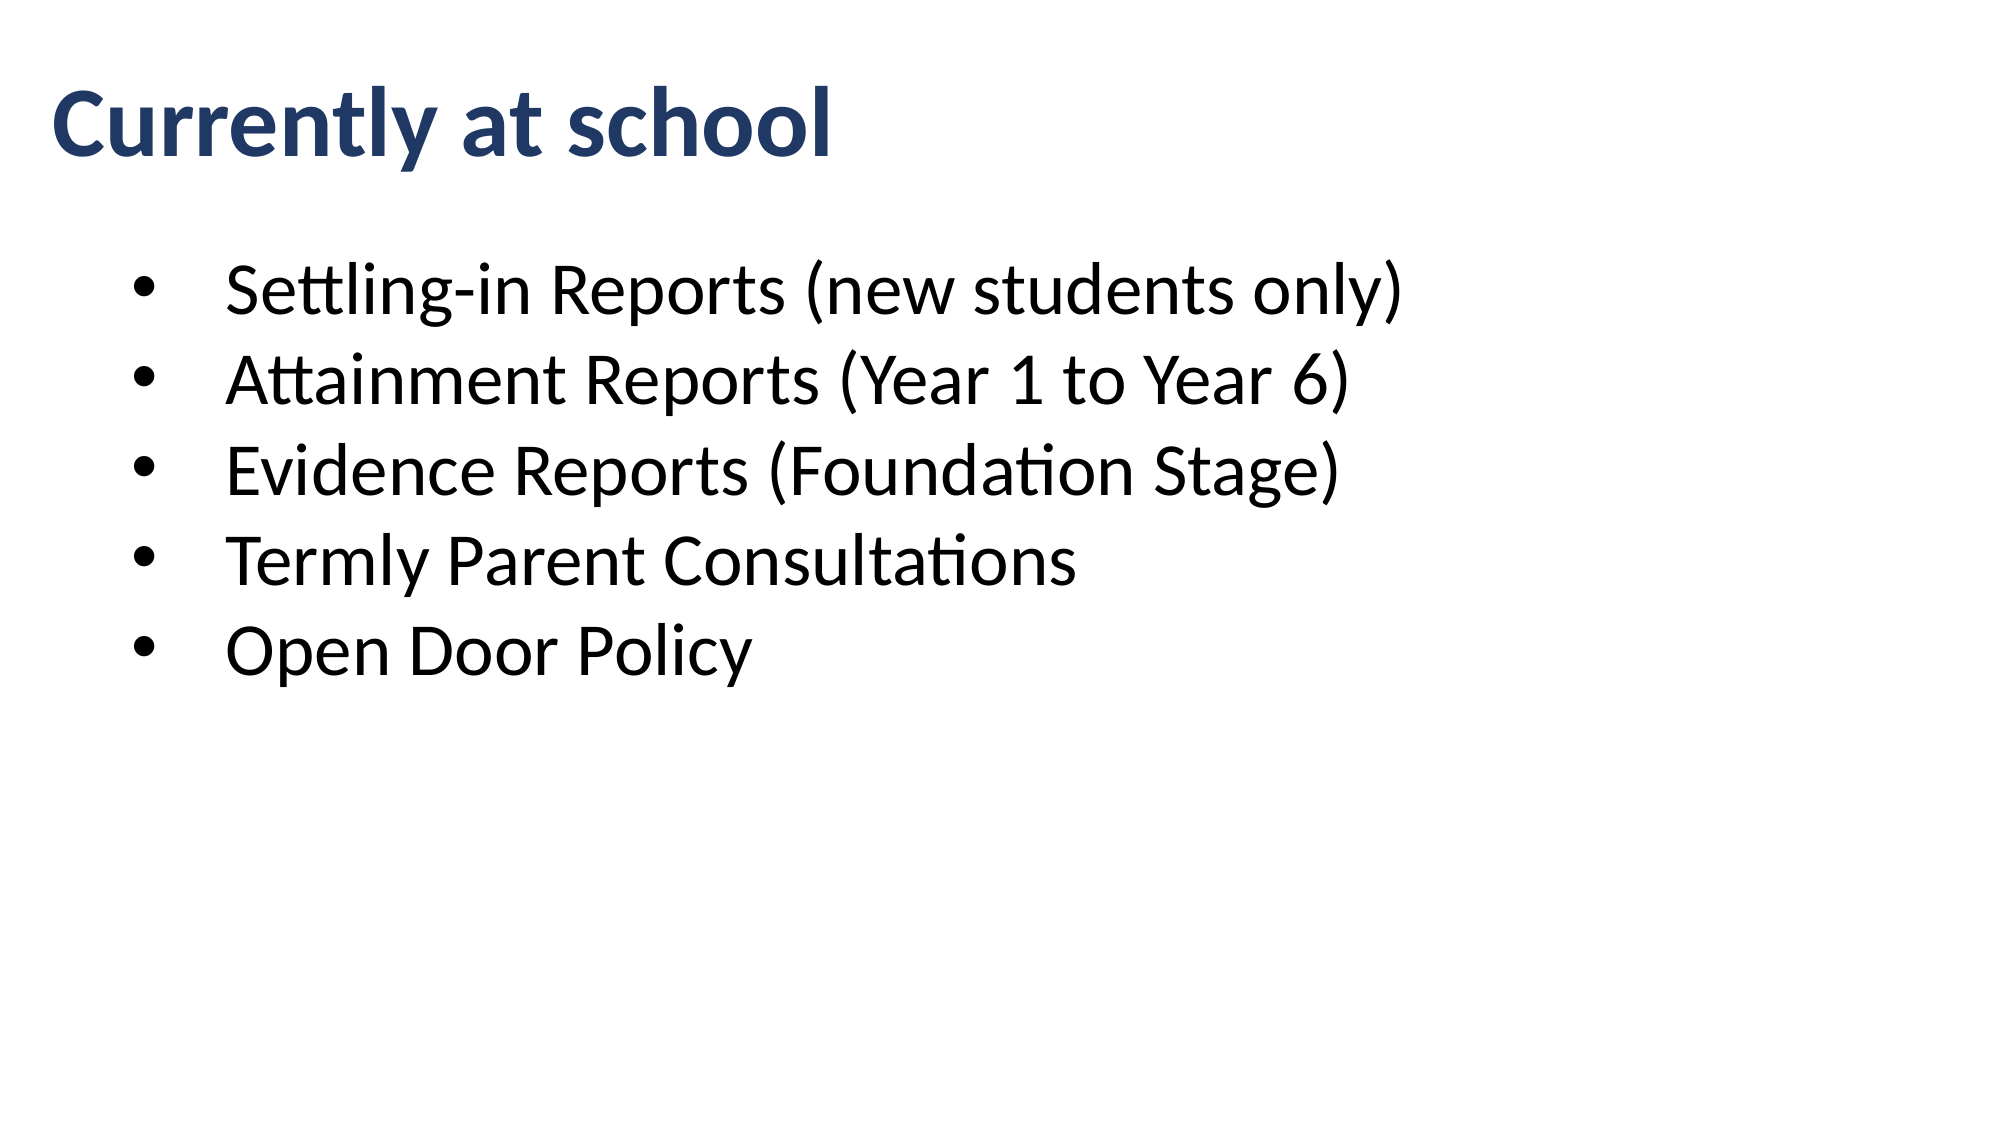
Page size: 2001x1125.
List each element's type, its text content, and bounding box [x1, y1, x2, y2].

text_box Settling-in Reports (new students only) Attainment Reports (Year 1 to Year 6) Evidence Reports (Foundation Stage) Termly Parent Consultations Open Door Policy [117, 232, 2000, 698]
title Currently at school [37, 52, 1846, 186]
